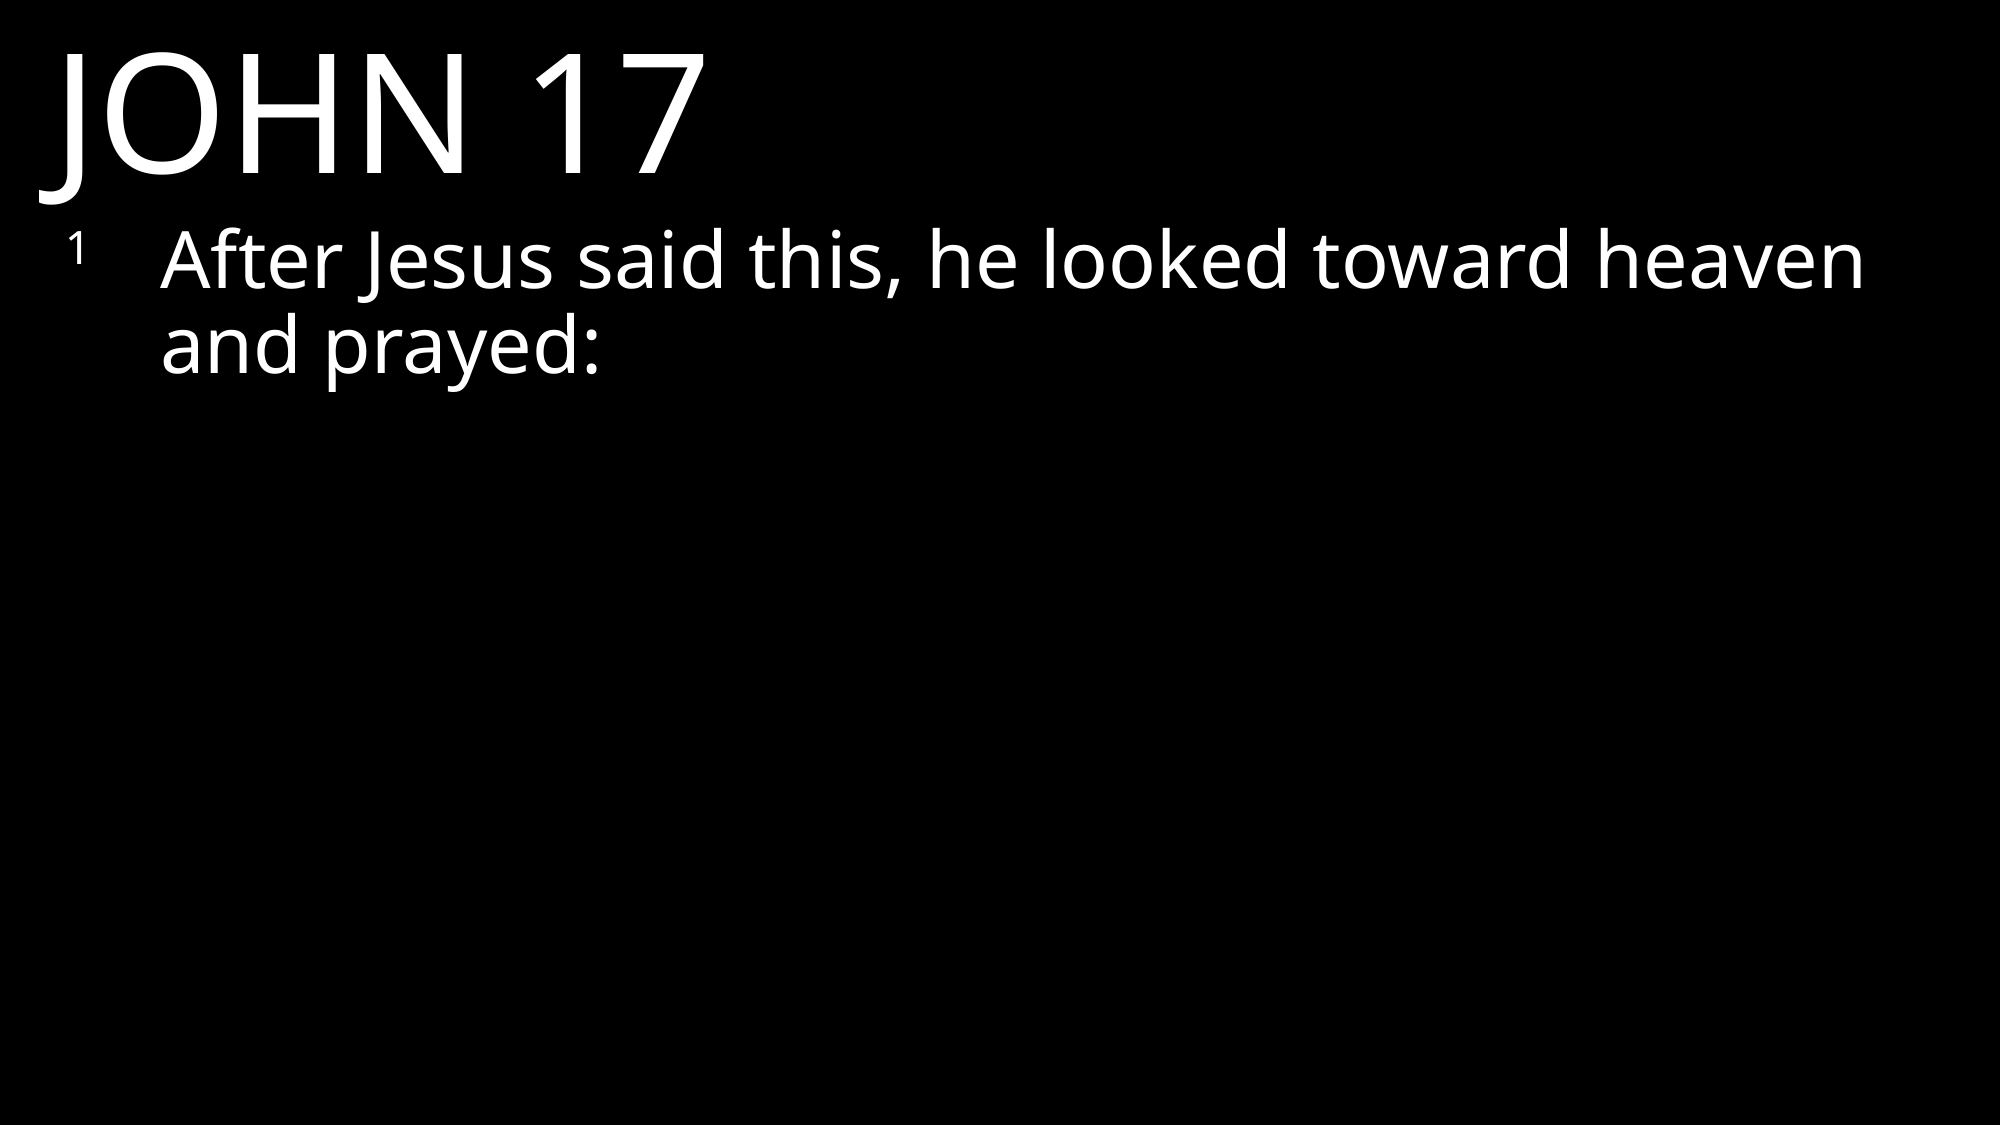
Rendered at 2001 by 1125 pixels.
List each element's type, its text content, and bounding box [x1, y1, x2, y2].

text_box JOHN 17 [37, 0, 1838, 215]
text_box 1 After Jesus said this, he looked toward heaven and prayed: [49, 212, 1943, 399]
